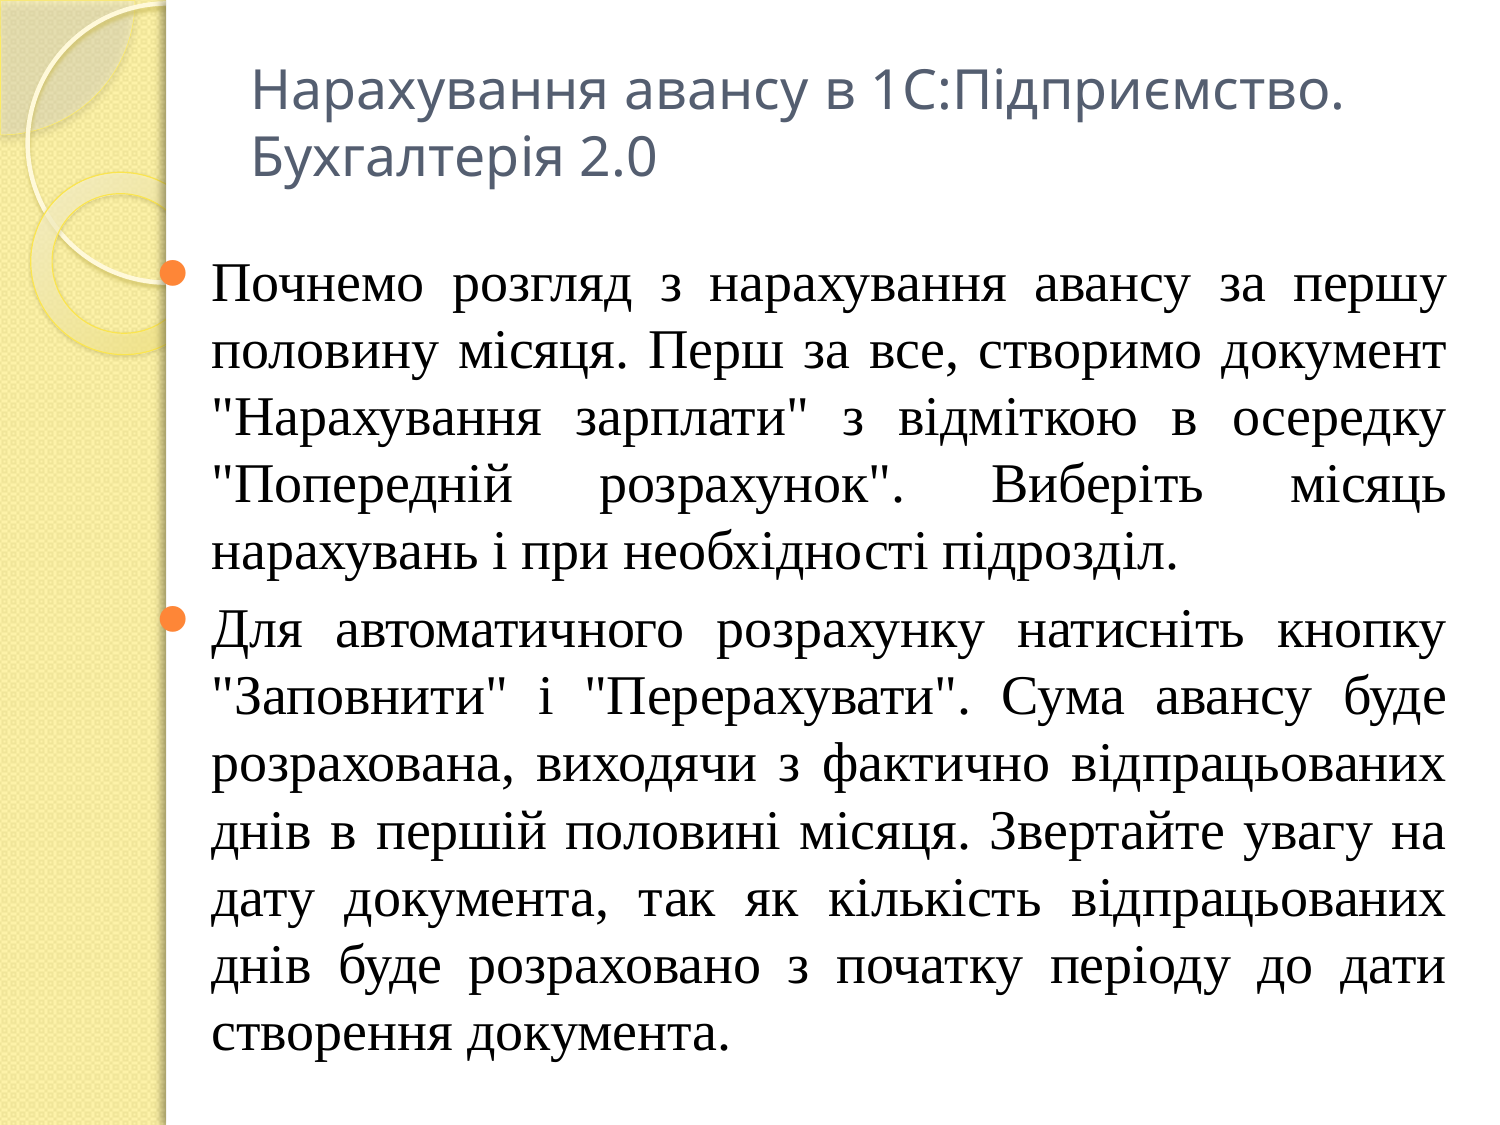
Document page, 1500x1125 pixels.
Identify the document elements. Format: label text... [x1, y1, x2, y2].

title Нарахування авансу в 1С:Підприємство. Бухгалтерія 2.0 [235, 45, 1466, 263]
list Почнемо розгляд з нарахування авансу за першу половину місяця. Перш за все, створимо документ "Нарахування зарплати" з відміткою в осередку "Попередній розрахунок". Виберіть місяць нарахувань і при необхідності підрозділ. Для автоматичного розрахунку натисніть кнопку "Заповнити" і "Перерахувати". Сума авансу буде розрахована, виходячи з фактично відпрацьованих днів в першій половині місяця. Звертайте увагу на дату документа, так як кількість відпрацьованих днів буде розраховано з початку періоду до дати створення документа. [137, 237, 1463, 1088]
